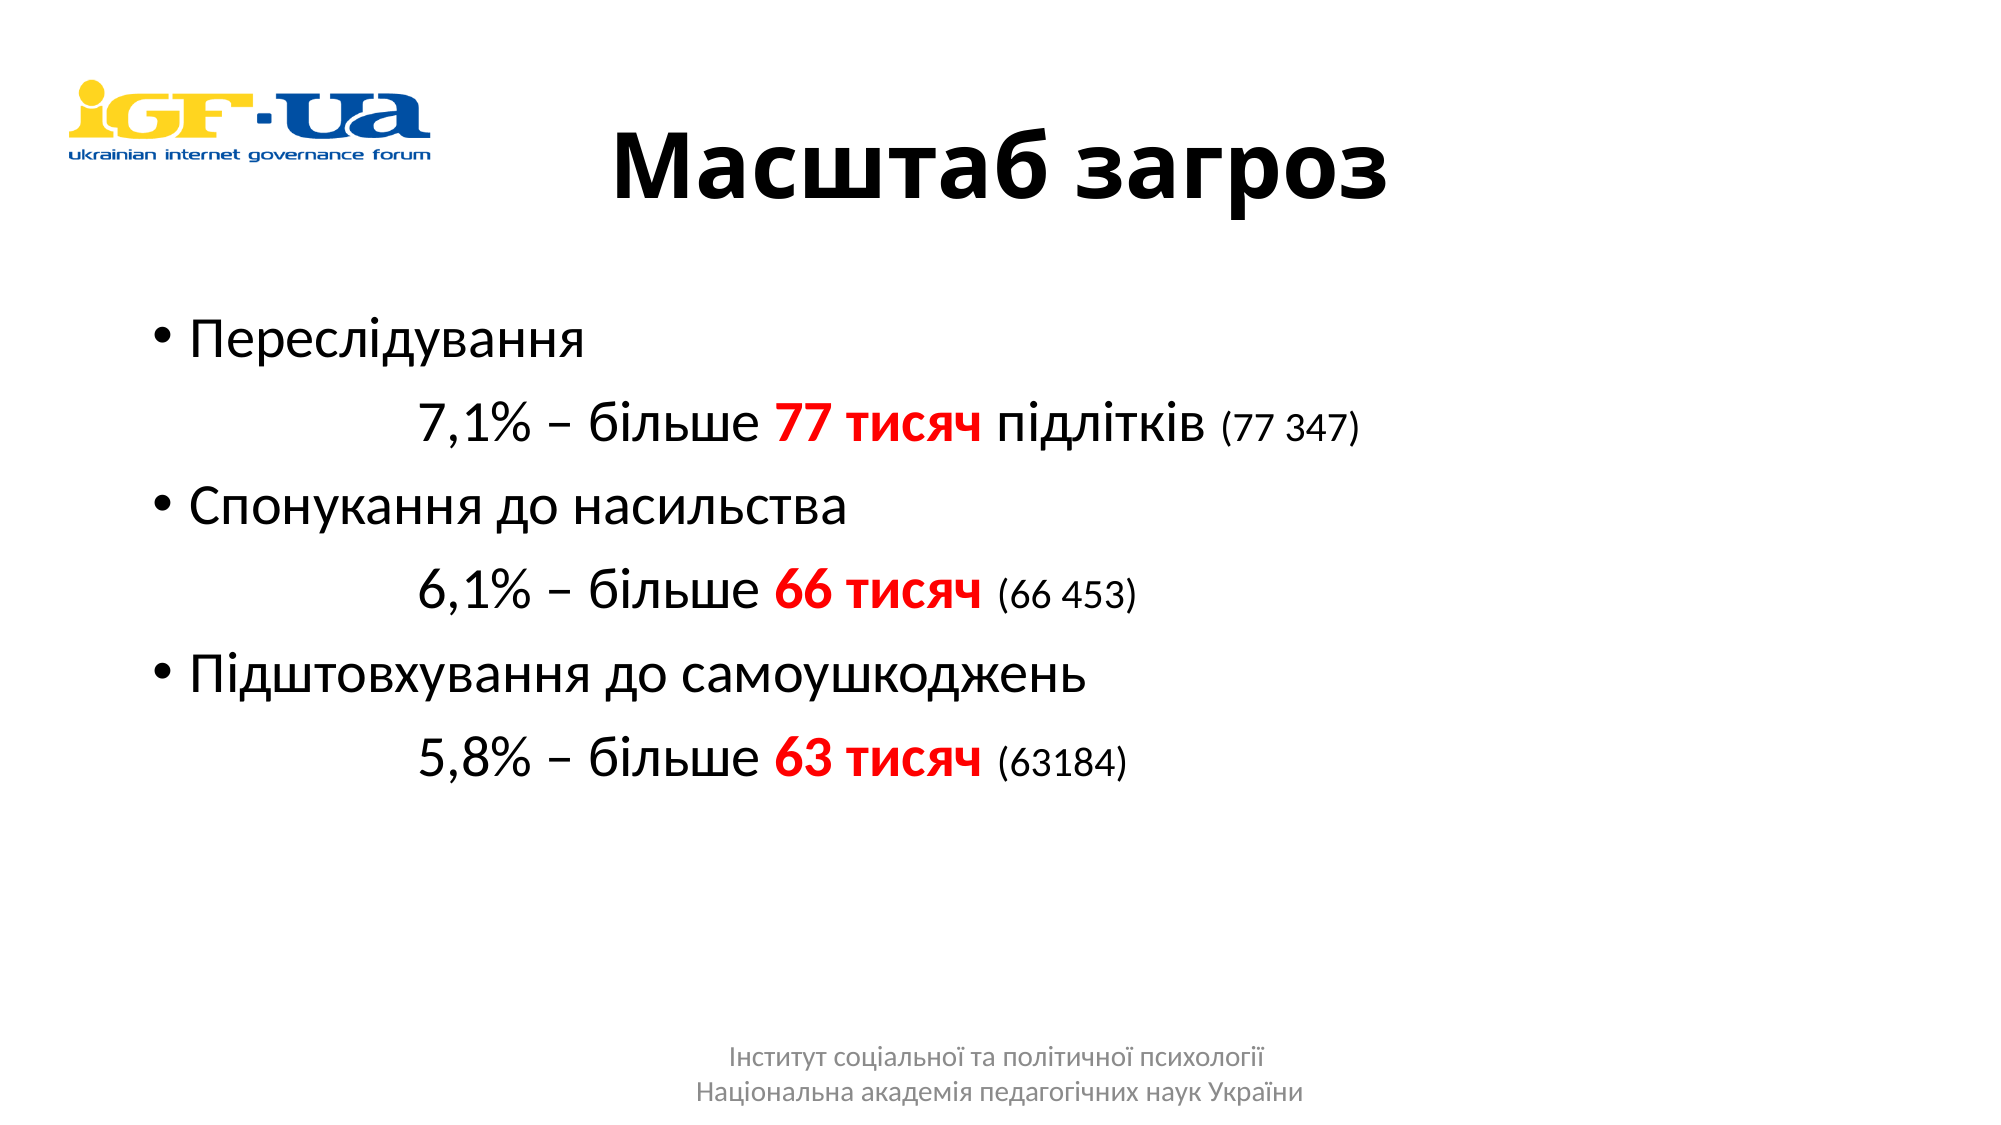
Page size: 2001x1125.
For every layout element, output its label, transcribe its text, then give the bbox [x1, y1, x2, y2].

title Масштаб загроз [137, 59, 1863, 278]
list Переслідування 7,1% – більше 77 тисяч підлітків (77 347) Спонукання до насильства 6,1% – більше 66 тисяч (66 453) Підштовхування до самоушкоджень 5,8% – більше 63 тисяч (63184) [137, 299, 1863, 1014]
picture [54, 68, 445, 174]
footer Інститут соціальної та політичної психології Національна академія педагогічних наук України [662, 1042, 1338, 1103]
